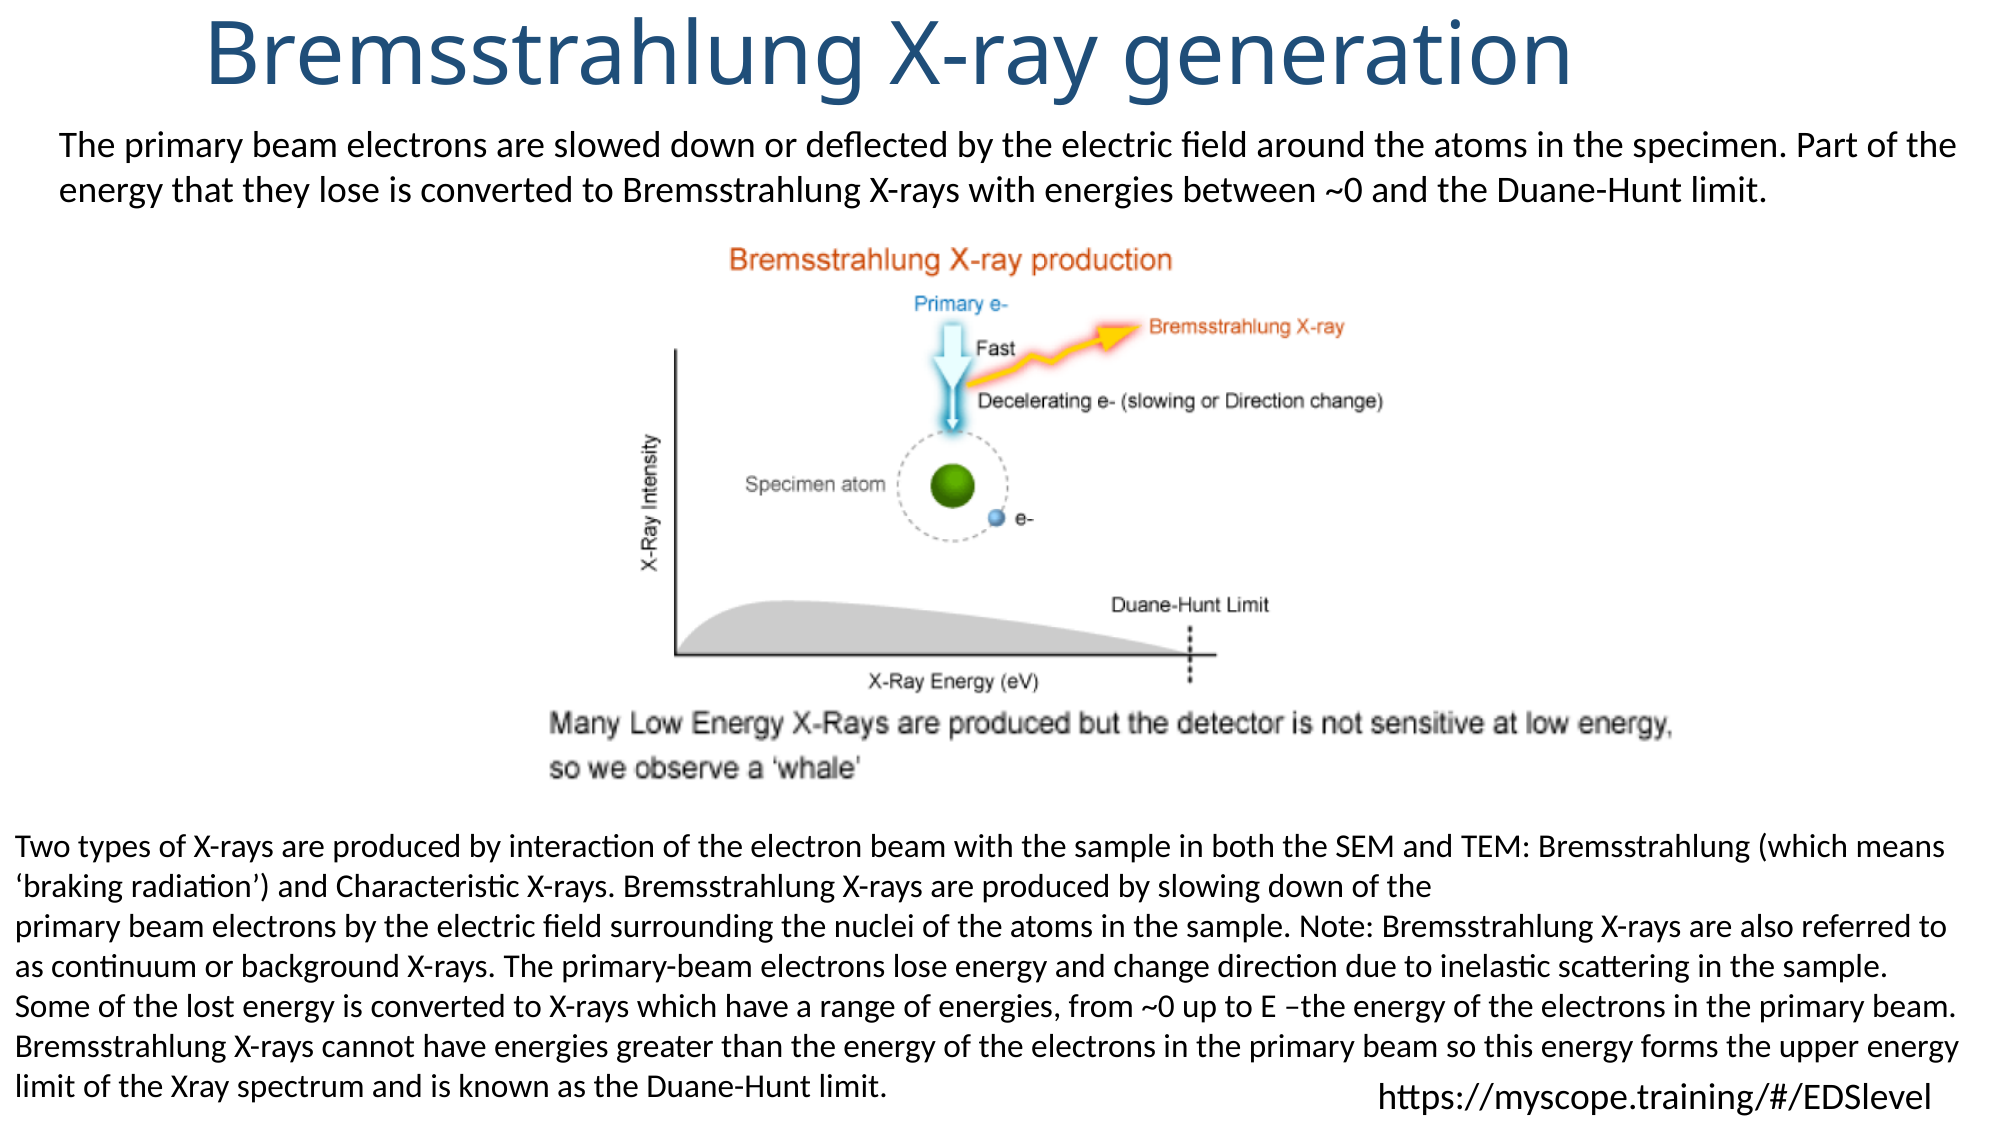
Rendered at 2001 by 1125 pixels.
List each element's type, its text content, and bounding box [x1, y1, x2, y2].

picture [537, 219, 1708, 795]
text_box https://myscope.training/#/EDSlevel [1362, 1064, 1948, 1125]
title Bremsstrahlung X-ray generation [188, 0, 1914, 112]
text_box Two types of X-rays are produced by interaction of the electron beam with the sample in both the SEM and TEM: Bremsstrahlung (which means ‘braking radiation’) and Characteristic X-rays. Bremsstrahlung X-rays are produced by slowing down of the primary beam electrons by the electric field surrounding the nuclei of the atoms in the sample. Note: Bremsstrahlung X-rays are also referred to as continuum or background X-rays. The primary-beam electrons lose energy and change direction due to inelastic scattering in the sample. Some of the lost energy is converted to X-rays which have a range of energies, from ~0 up to E –the energy of the electrons in the primary beam. Bremsstrahlung X-rays cannot have energies greater than the energy of the electrons in the primary beam so this energy forms the upper energy limit of the Xray spectrum and is known as the Duane-Hunt limit. [0, 817, 1985, 1125]
text_box The primary beam electrons are slowed down or deflected by the electric field around the atoms in the specimen. Part of the energy that they lose is converted to Bremsstrahlung X-rays with energies between ~0 and the Duane-Hunt limit. [44, 112, 1995, 218]
